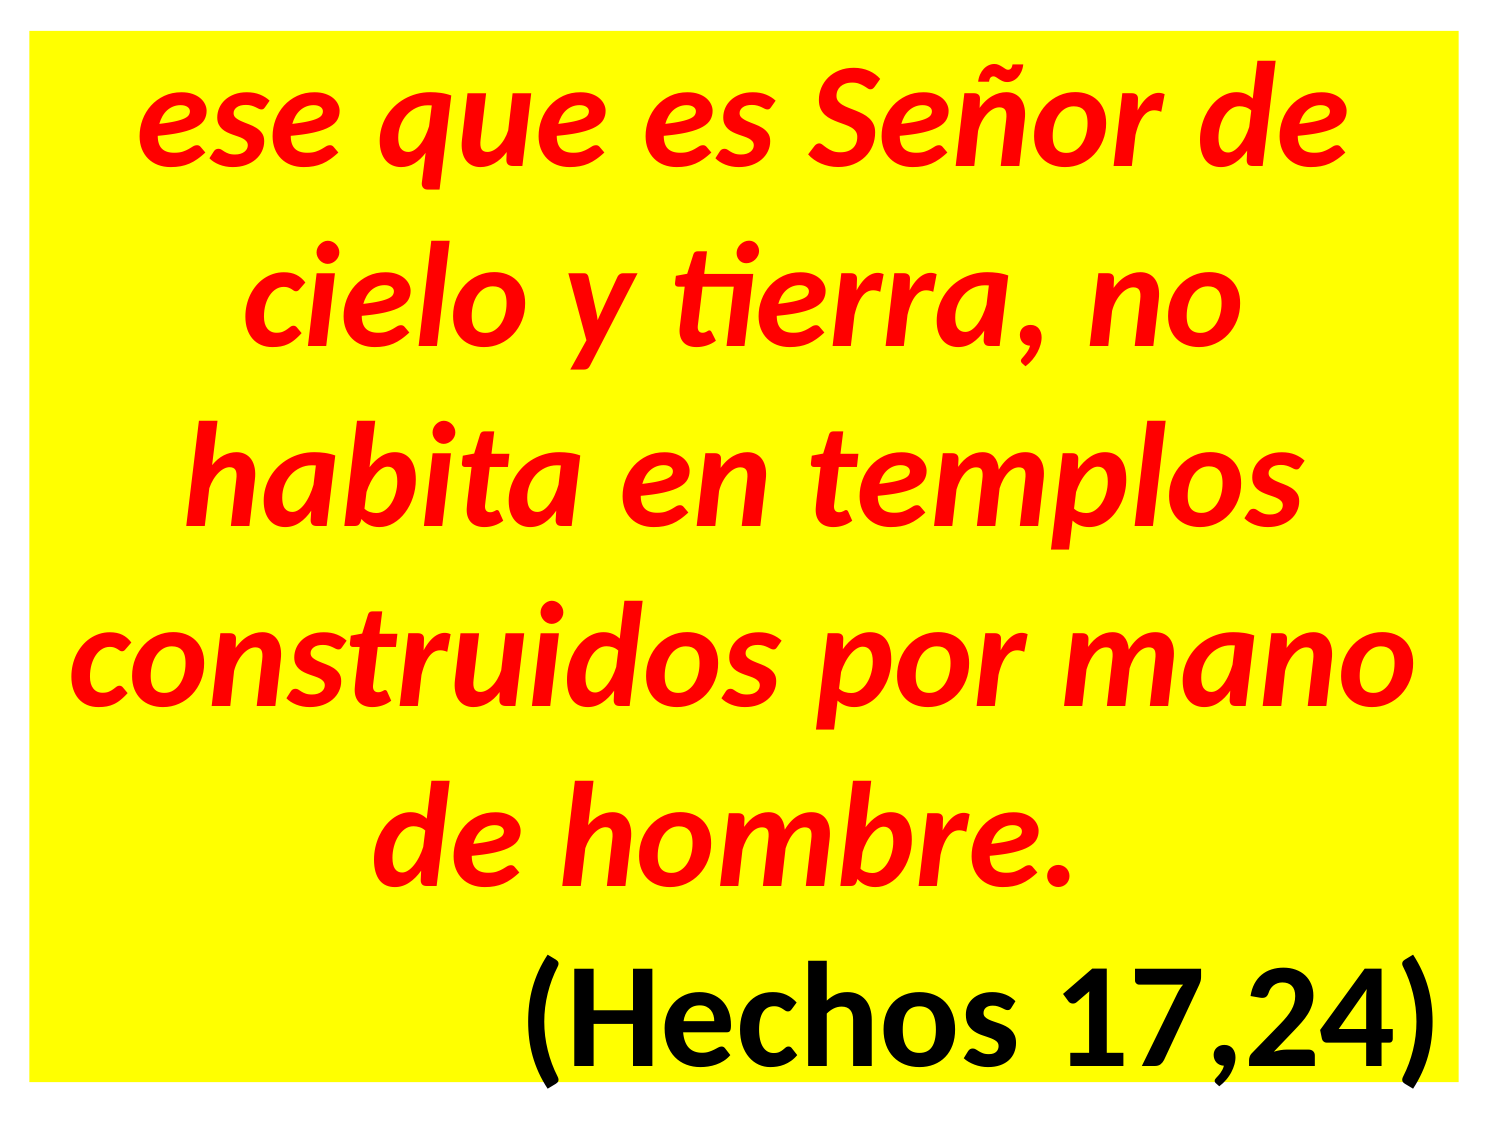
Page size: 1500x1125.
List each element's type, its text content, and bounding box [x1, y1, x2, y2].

text_box ese que es Señor de cielo y tierra, no habita en templos construidos por mano de hombre. (Hechos 17,24) [29, 30, 1459, 1083]
